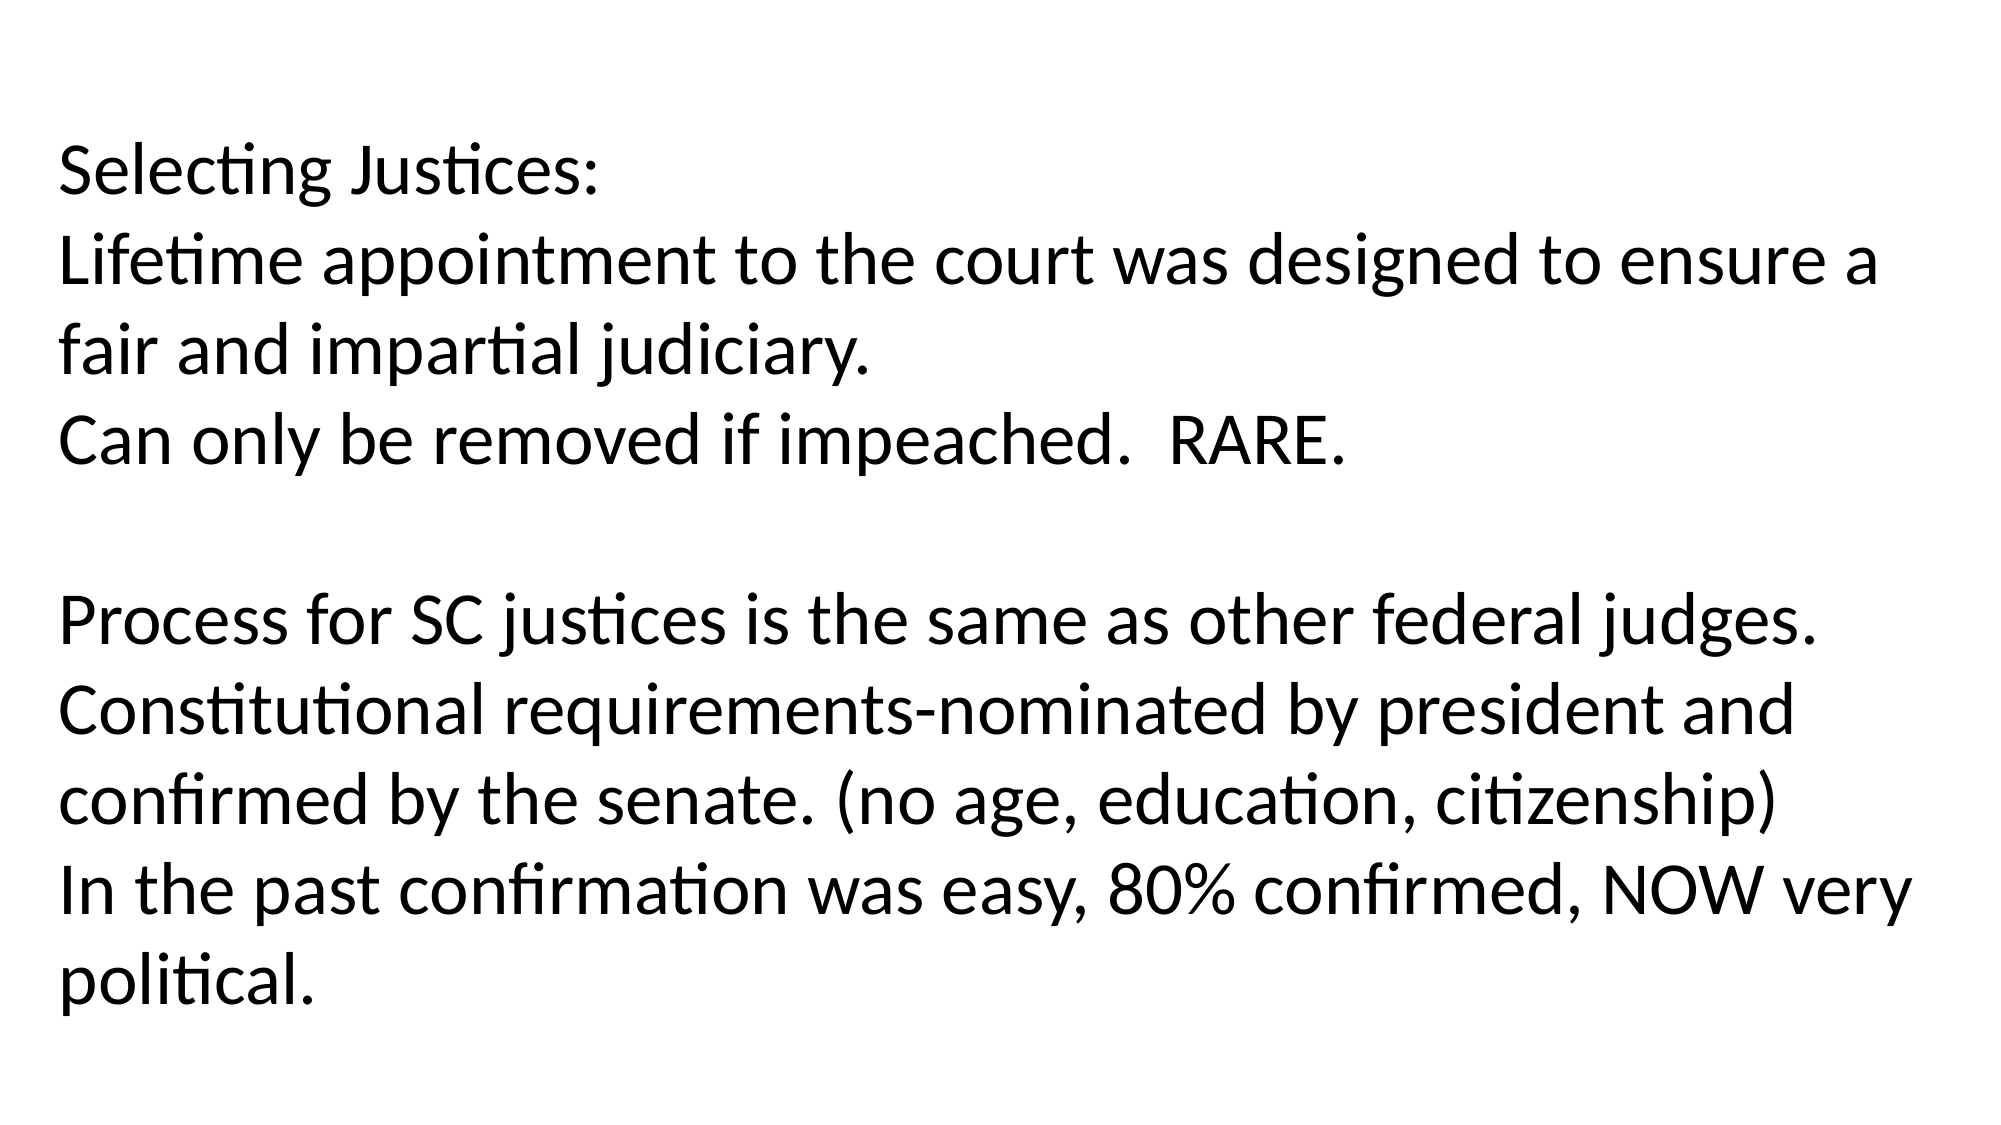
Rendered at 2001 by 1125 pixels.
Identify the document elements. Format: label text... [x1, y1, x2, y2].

text_box Selecting Justices: Lifetime appointment to the court was designed to ensure a fair and impartial judiciary. Can only be removed if impeached. RARE. Process for SC justices is the same as other federal judges. Constitutional requirements-nominated by president and confirmed by the senate. (no age, education, citizenship) In the past confirmation was easy, 80% confirmed, NOW very political. [44, 112, 1967, 1028]
